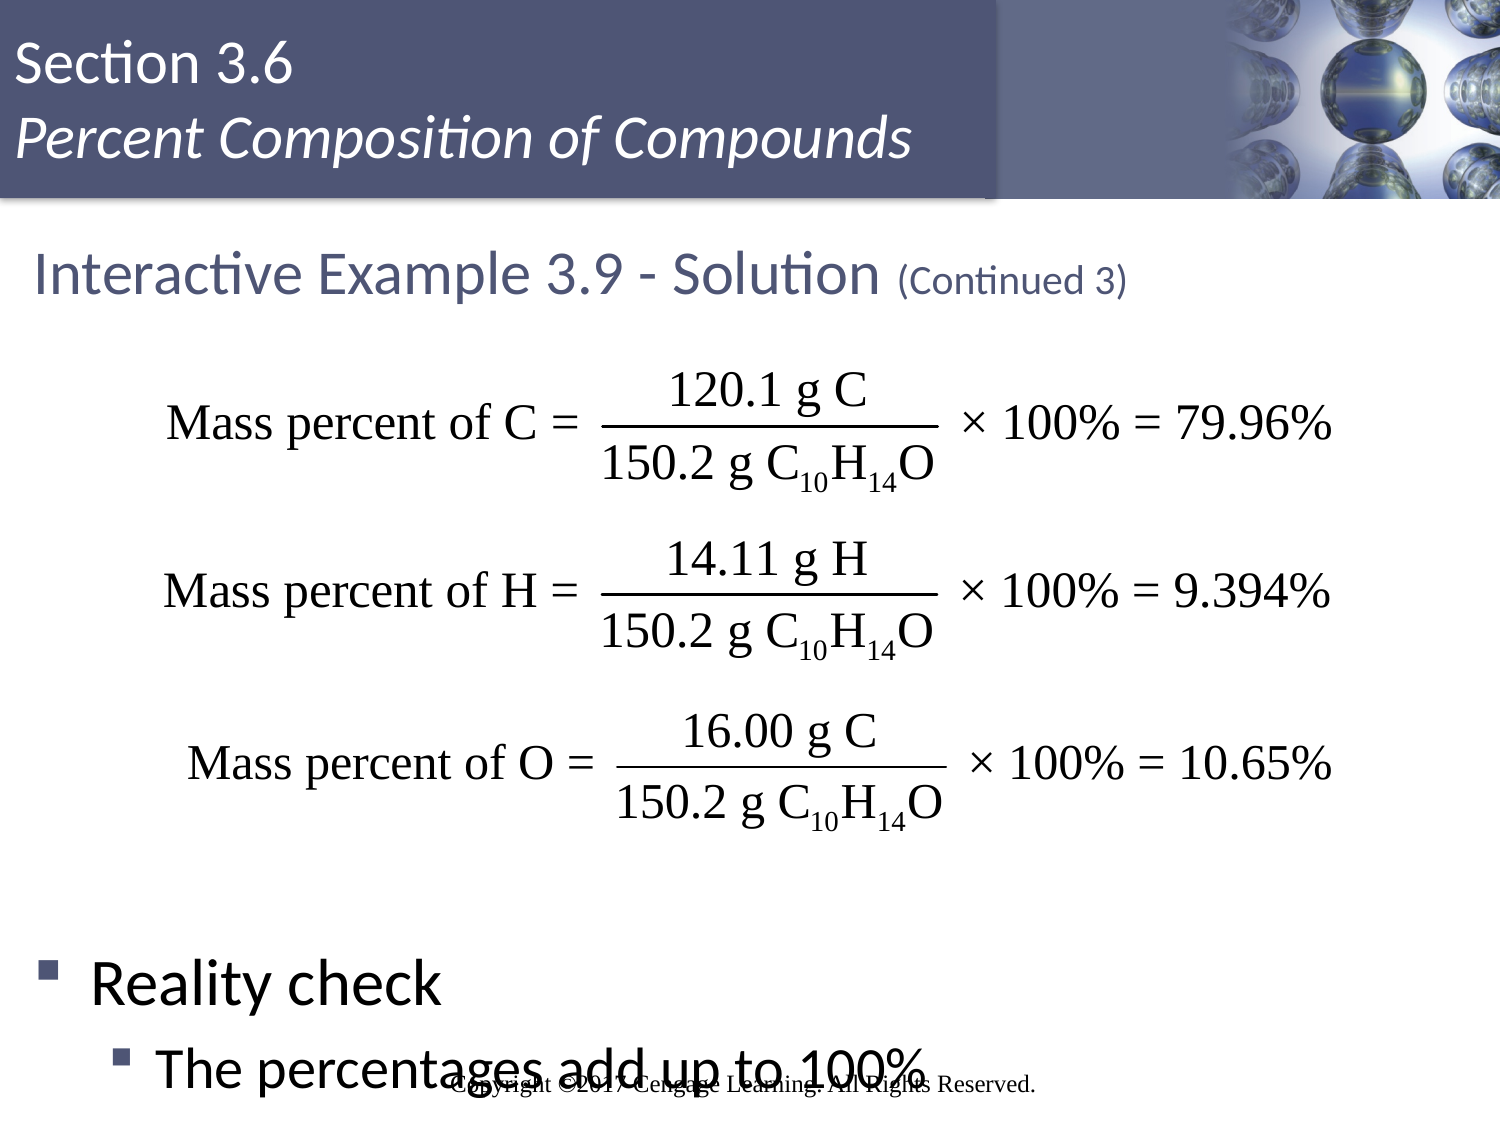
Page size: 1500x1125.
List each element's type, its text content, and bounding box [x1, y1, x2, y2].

list Reality check The percentages add up to 100% [18, 350, 1471, 1100]
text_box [157, 357, 1344, 504]
title Interactive Example 3.9 - Solution (Continued 3) [18, 212, 1471, 327]
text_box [154, 526, 1341, 672]
picture [996, 0, 1500, 199]
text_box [178, 699, 1342, 843]
